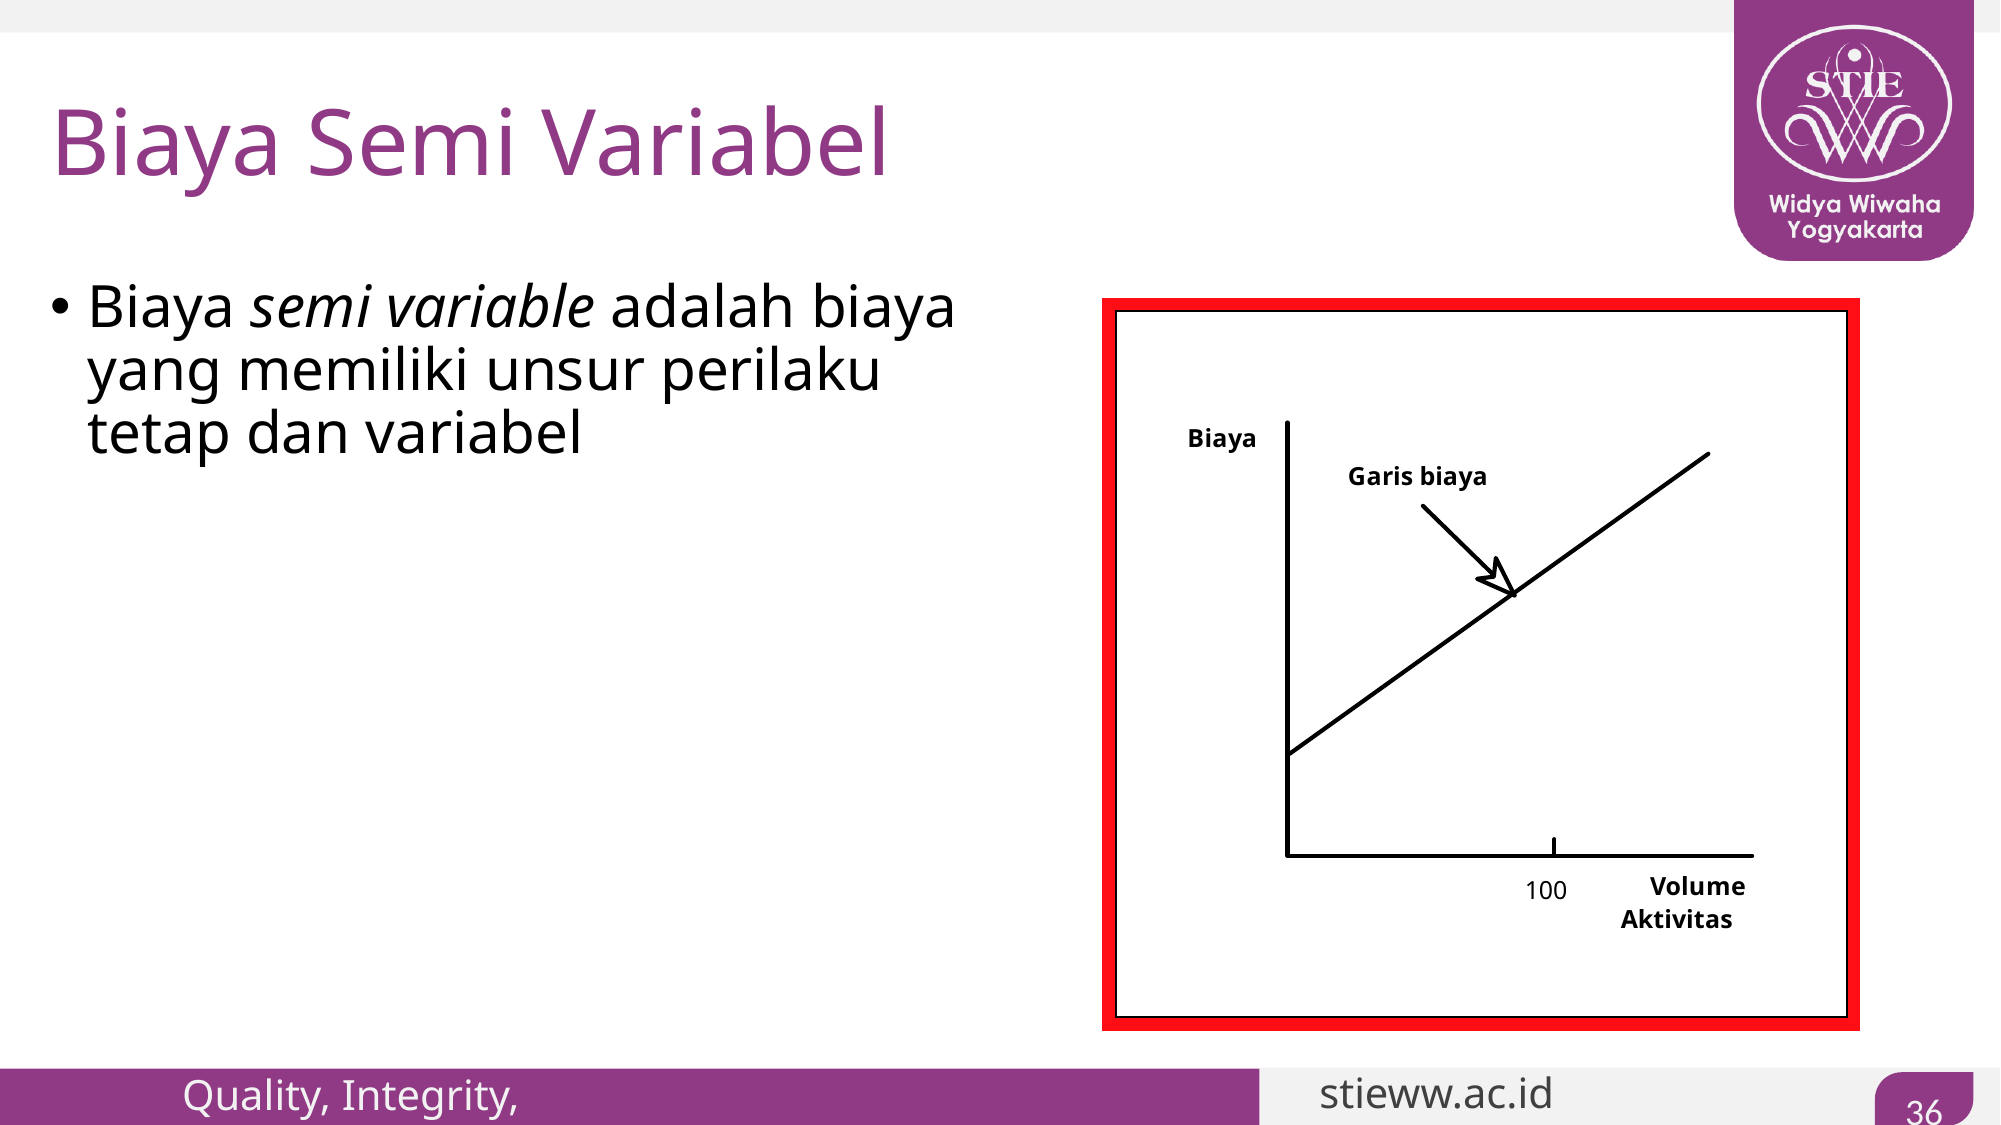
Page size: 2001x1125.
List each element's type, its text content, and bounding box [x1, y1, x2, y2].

list Biaya semi variable adalah biaya yang memiliki unsur perilaku tetap dan variabel [35, 270, 978, 1059]
picture [1734, 0, 1974, 261]
title Biaya Semi Variabel [35, 66, 1708, 226]
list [1114, 309, 1848, 1019]
